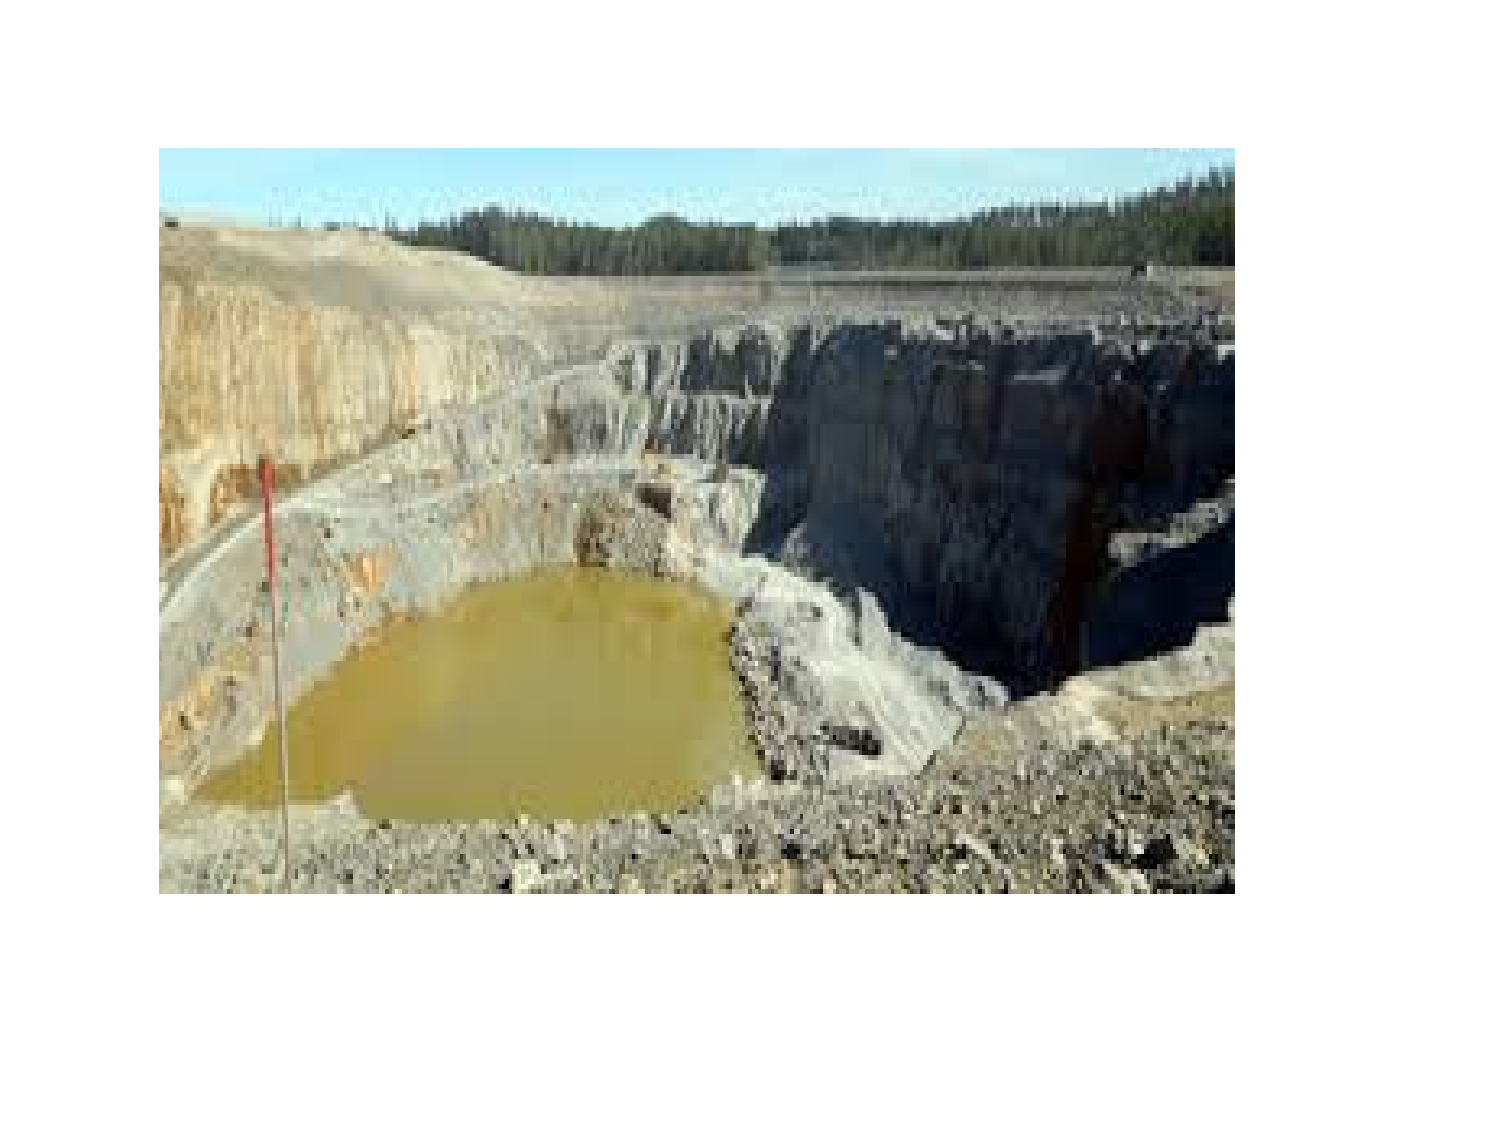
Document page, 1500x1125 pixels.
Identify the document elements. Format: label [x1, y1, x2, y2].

picture [159, 148, 1235, 894]
